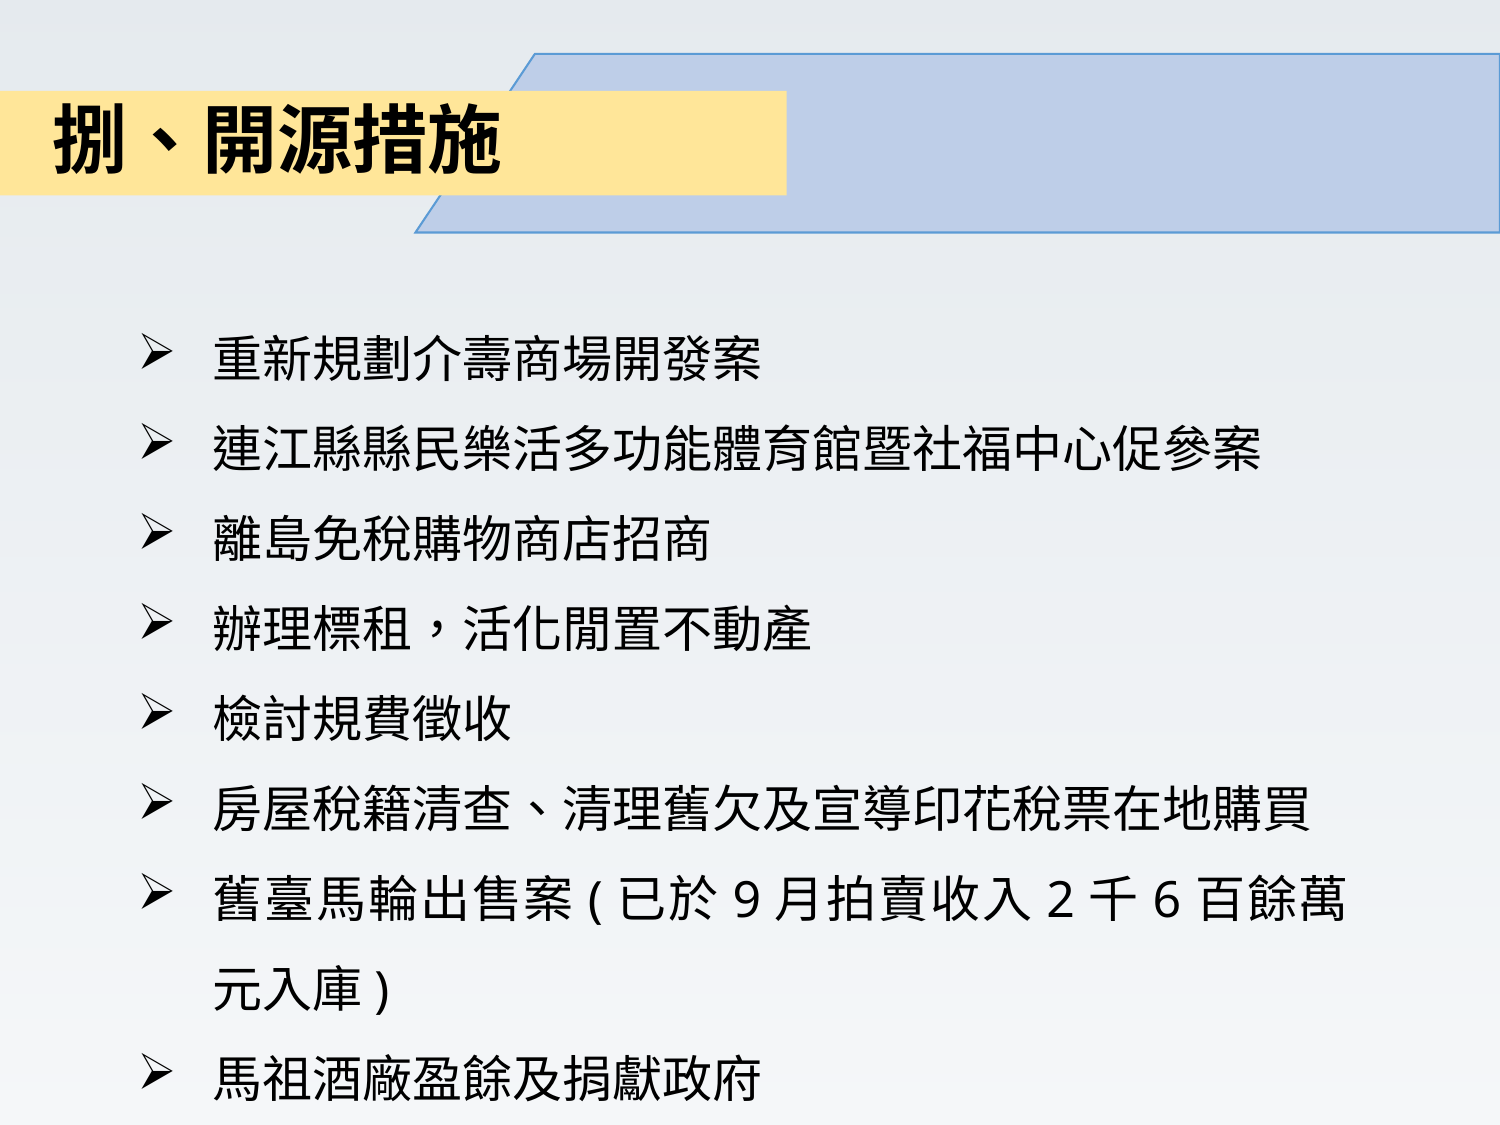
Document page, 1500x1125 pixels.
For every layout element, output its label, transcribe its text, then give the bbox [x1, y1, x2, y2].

text_box [413, 52, 1500, 234]
text_box [0, 196, 1500, 1125]
title 捌、開源措施 [0, 90, 787, 196]
text_box [0, 0, 1500, 90]
text_box 重新規劃介壽商場開發案 連江縣縣民樂活多功能體育館暨社福中心促參案 離島免稅購物商店招商 辦理標租，活化閒置不動產 檢討規費徵收 房屋稅籍清查、清理舊欠及宣導印花稅票在地購買 舊臺馬輪出售案(已於9月拍賣收入2千6百餘萬元入庫) 馬祖酒廠盈餘及捐獻政府 [122, 290, 1364, 1115]
